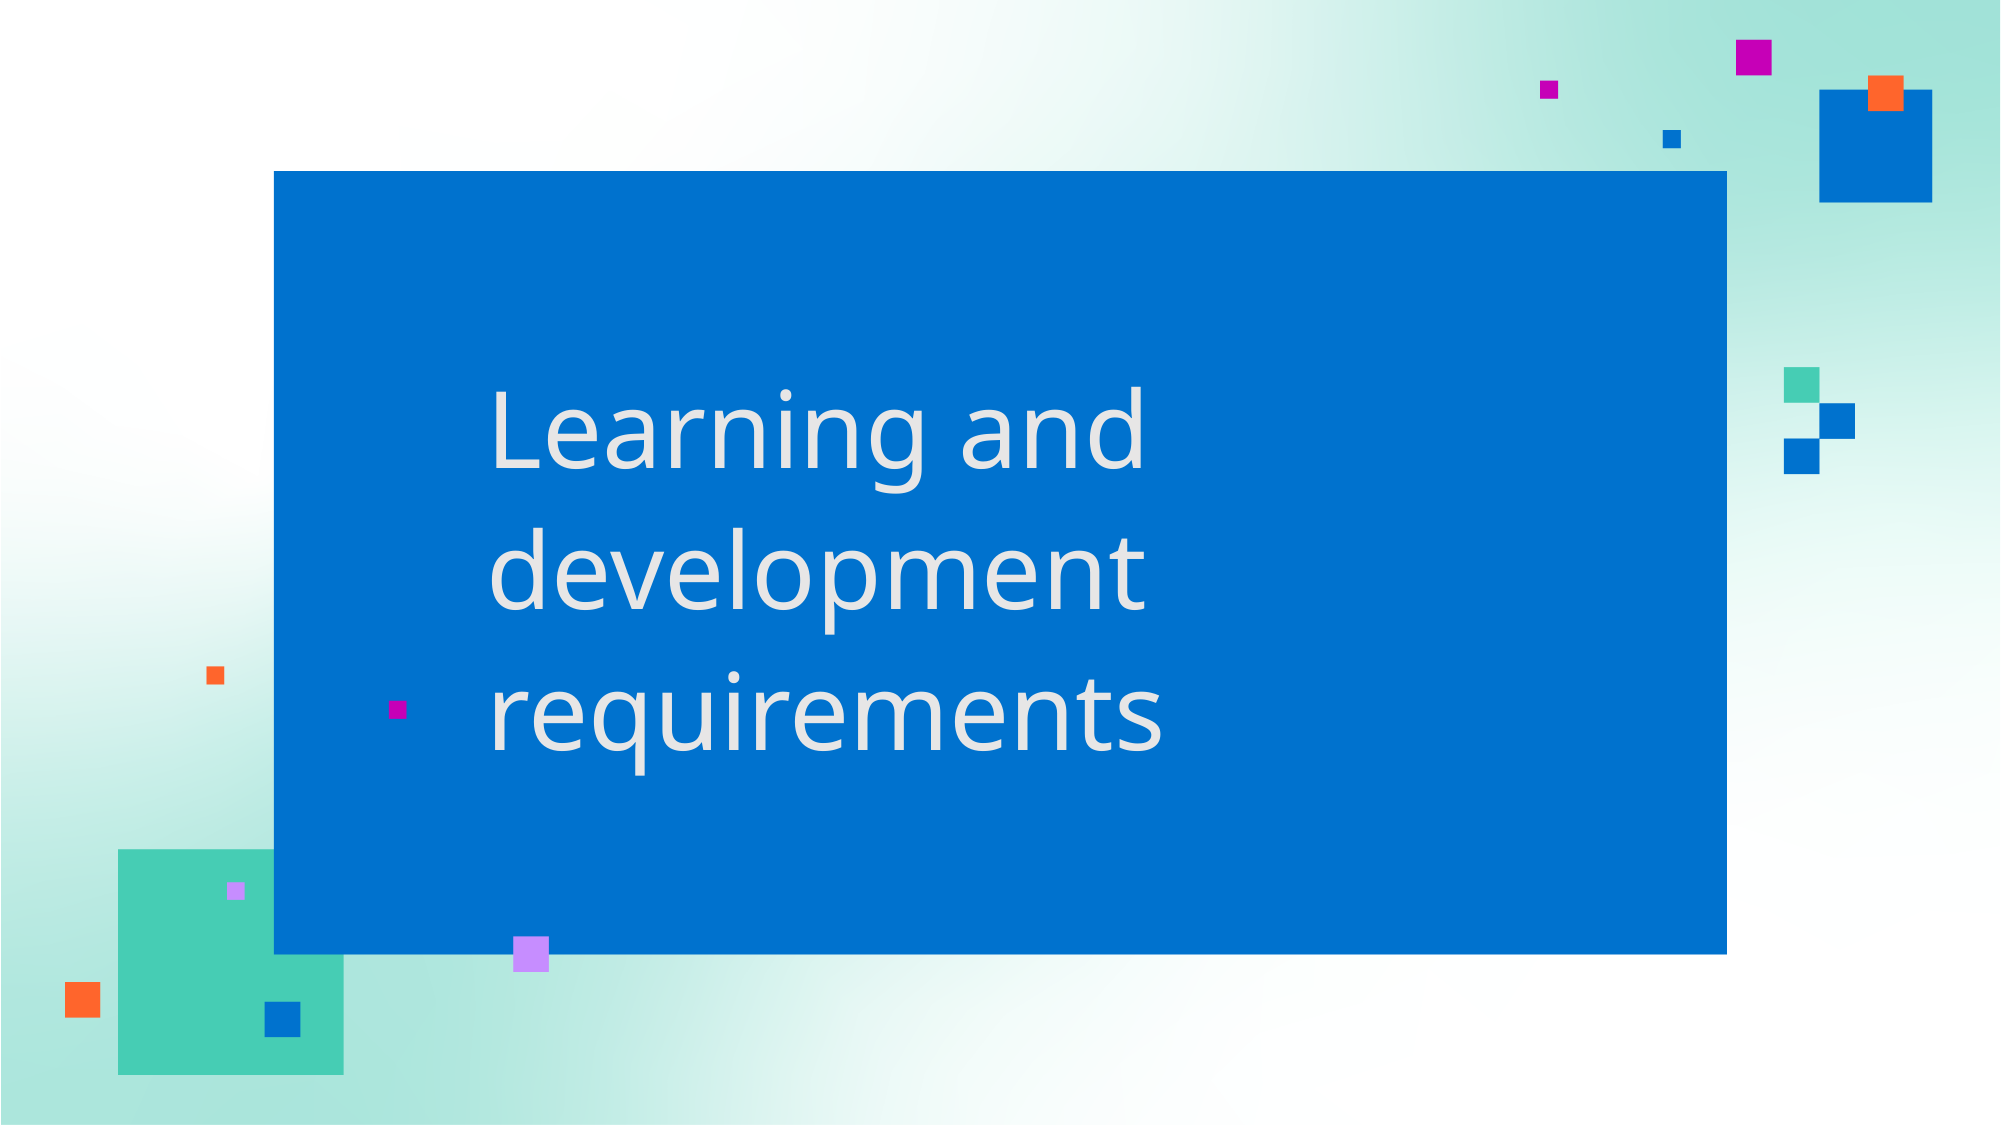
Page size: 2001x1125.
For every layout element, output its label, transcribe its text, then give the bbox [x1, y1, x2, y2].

title Learning and development requirements [471, 340, 1612, 781]
picture [1, 0, 2001, 1125]
